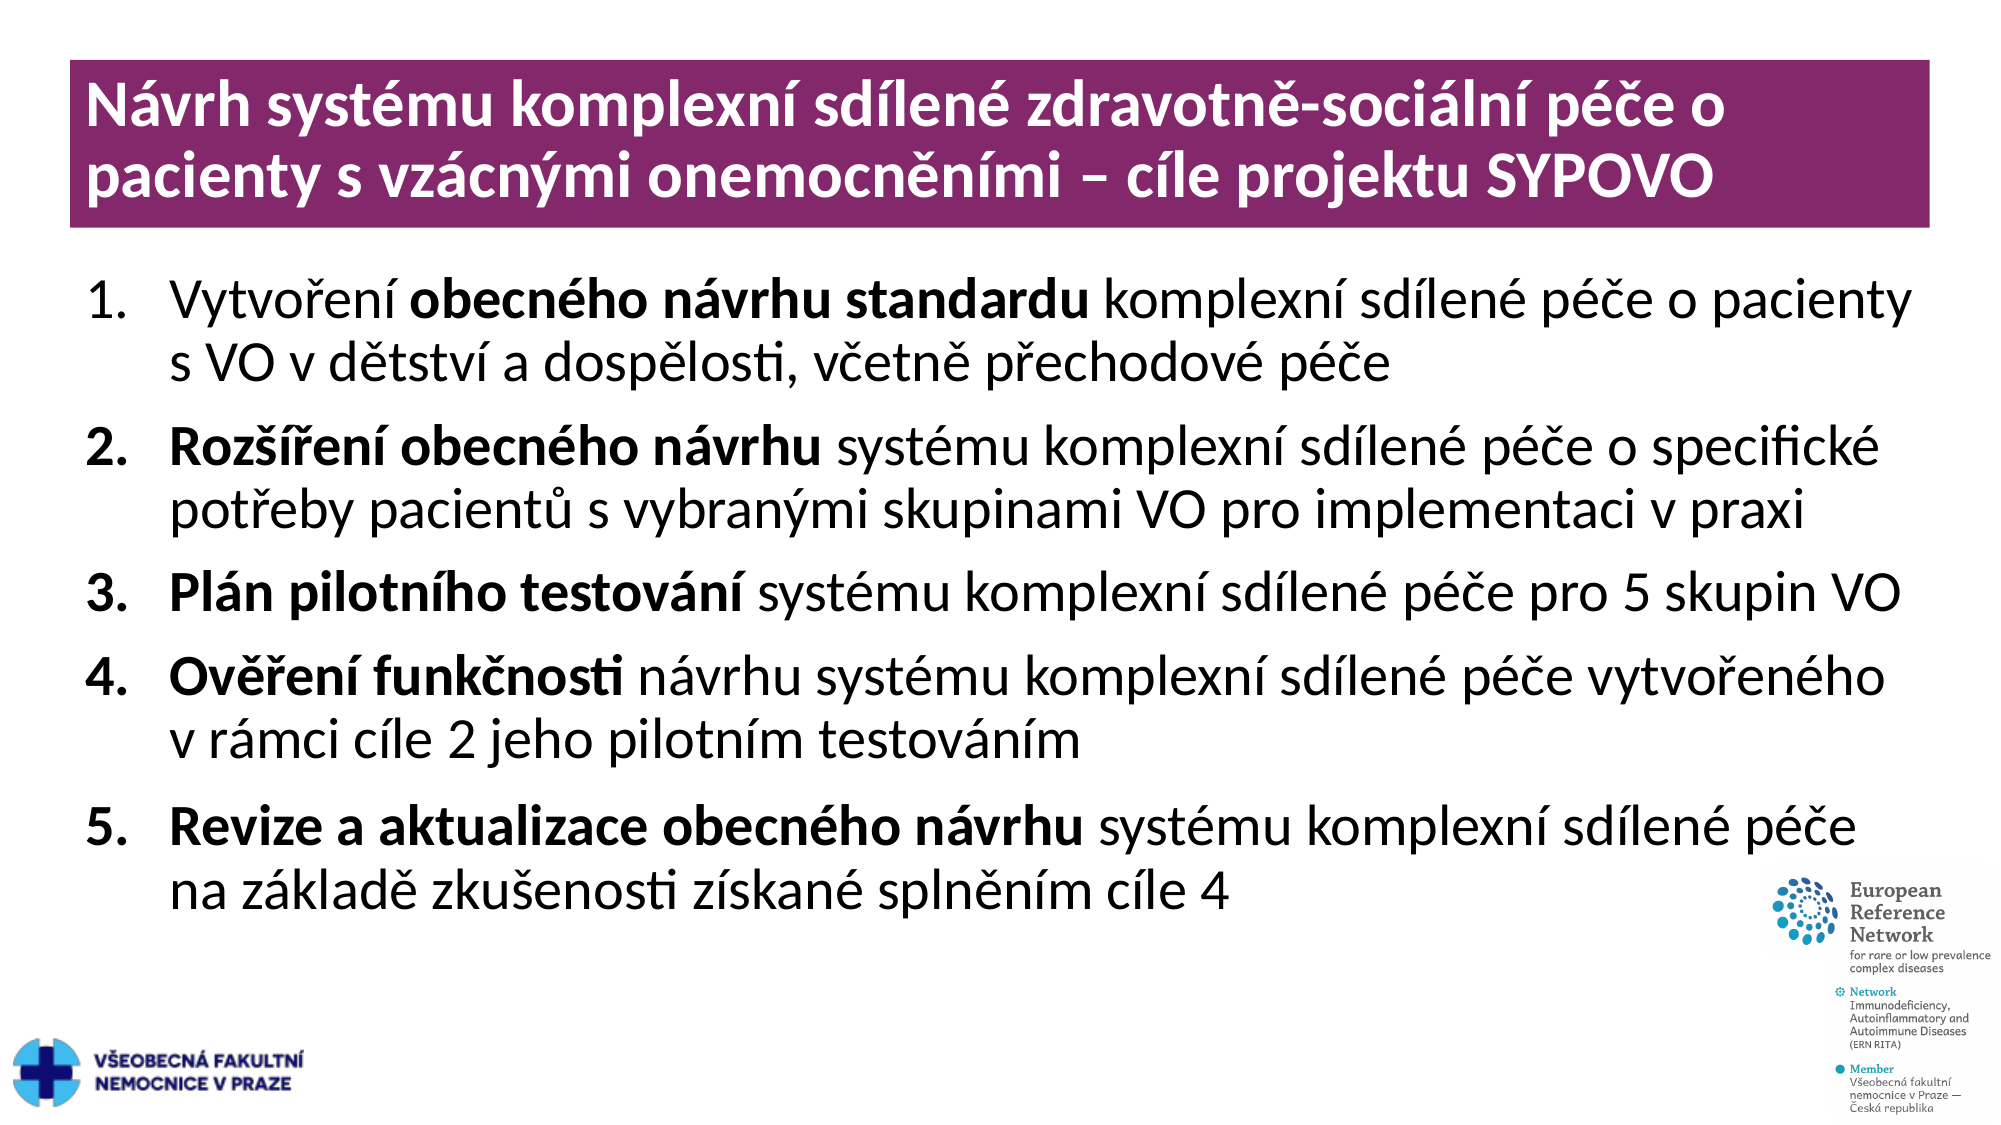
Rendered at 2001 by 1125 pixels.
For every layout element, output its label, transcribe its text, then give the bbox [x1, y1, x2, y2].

picture [13, 1021, 304, 1125]
picture [1761, 862, 1999, 1125]
text_box [69, 59, 1931, 229]
text_box Návrh systému komplexní sdílené zdravotně-sociální péče o pacienty s vzácnými onemocněními – cíle projektu SYPOVO [70, 93, 1796, 278]
list Vytvoření obecného návrhu standardu komplexní sdílené péče o pacienty s VO v dětství a dospělosti, včetně přechodové péče Rozšíření obecného návrhu systému komplexní sdílené péče o specifické potřeby pacientů s vybranými skupinami VO pro implementaci v praxi Plán pilotního testování systému komplexní sdílené péče pro 5 skupin VO Ověření funkčnosti návrhu systému komplexní sdílené péče vytvořeného v rámci cíle 2 jeho pilotním testováním Revize a aktualizace obecného návrhu systému komplexní sdílené péče na základě zkušenosti získané splněním cíle 4 [70, 261, 1930, 1032]
